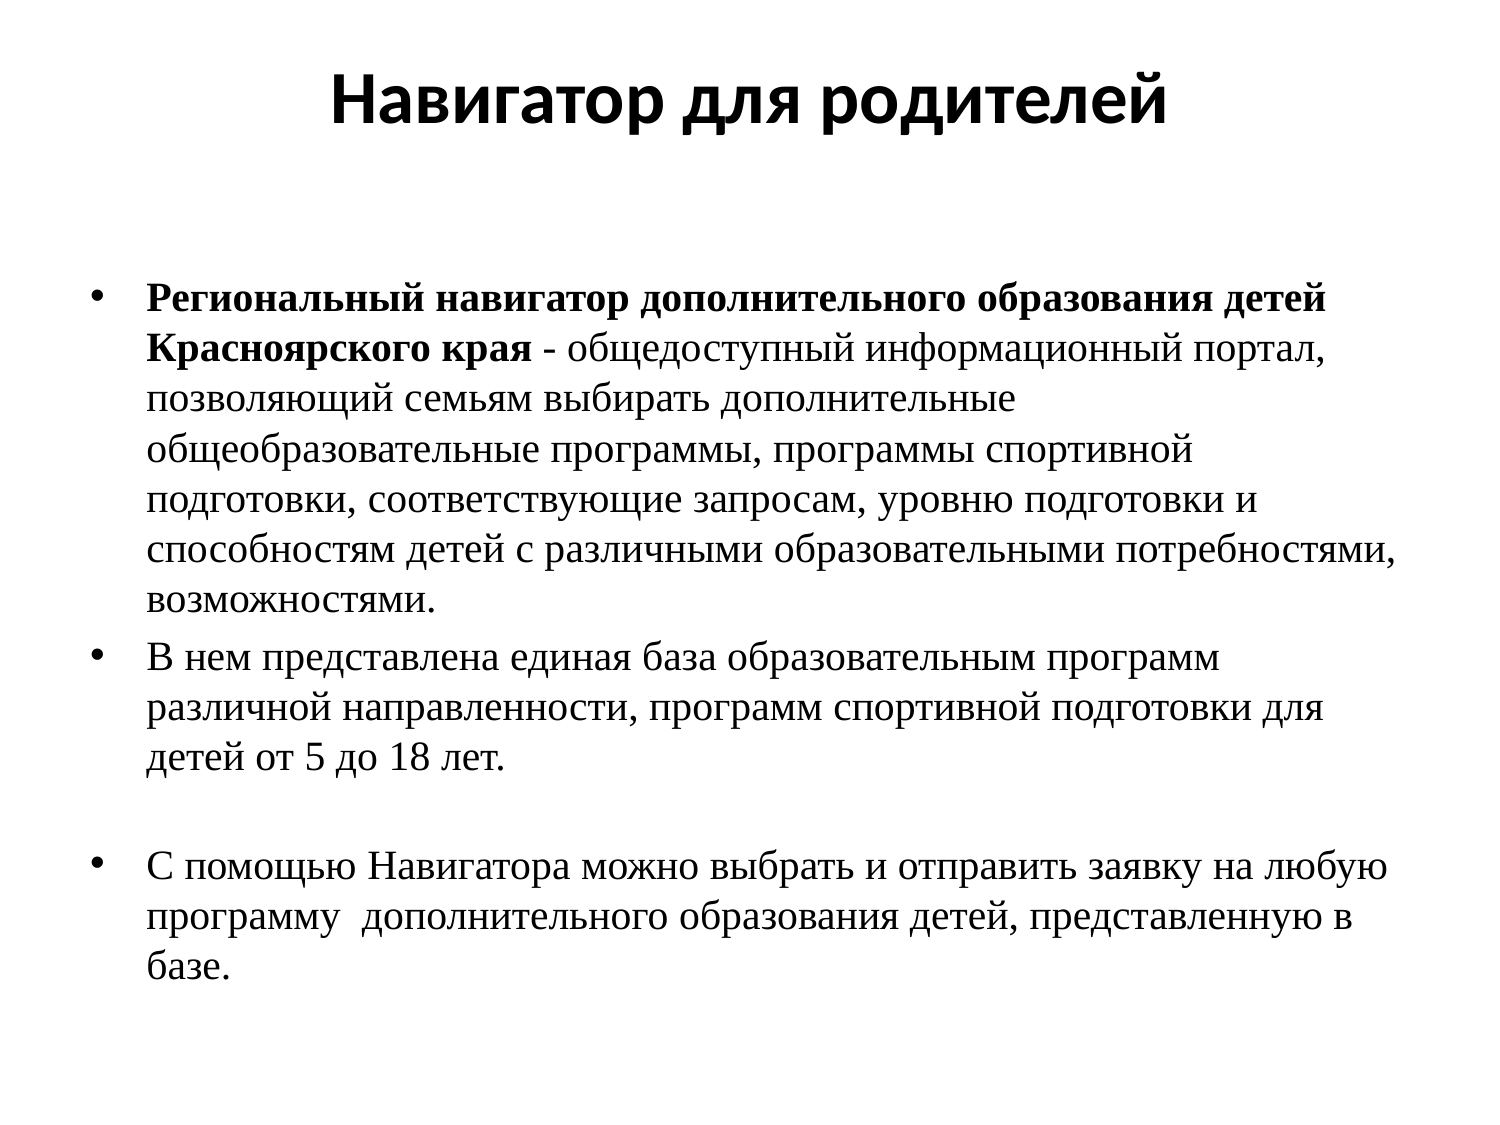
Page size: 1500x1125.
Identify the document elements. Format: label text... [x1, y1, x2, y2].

list Региональный навигатор дополнительного образования детей Красноярского края - общедоступный информационный портал, позволяющий семьям выбирать дополнительные общеобразовательные программы, программы спортивной подготовки, соответствующие запросам, уровню подготовки и способностям детей с различными образовательными потребностями, возможностями. В нем представлена единая база образовательным программ различной направленности, программ спортивной подготовки для детей от 5 до 18 лет. С помощью Навигатора можно выбрать и отправить заявку на любую программу дополнительного образования детей, представленную в базе. [75, 262, 1425, 1005]
title Навигатор для родителей [75, 45, 1425, 233]
